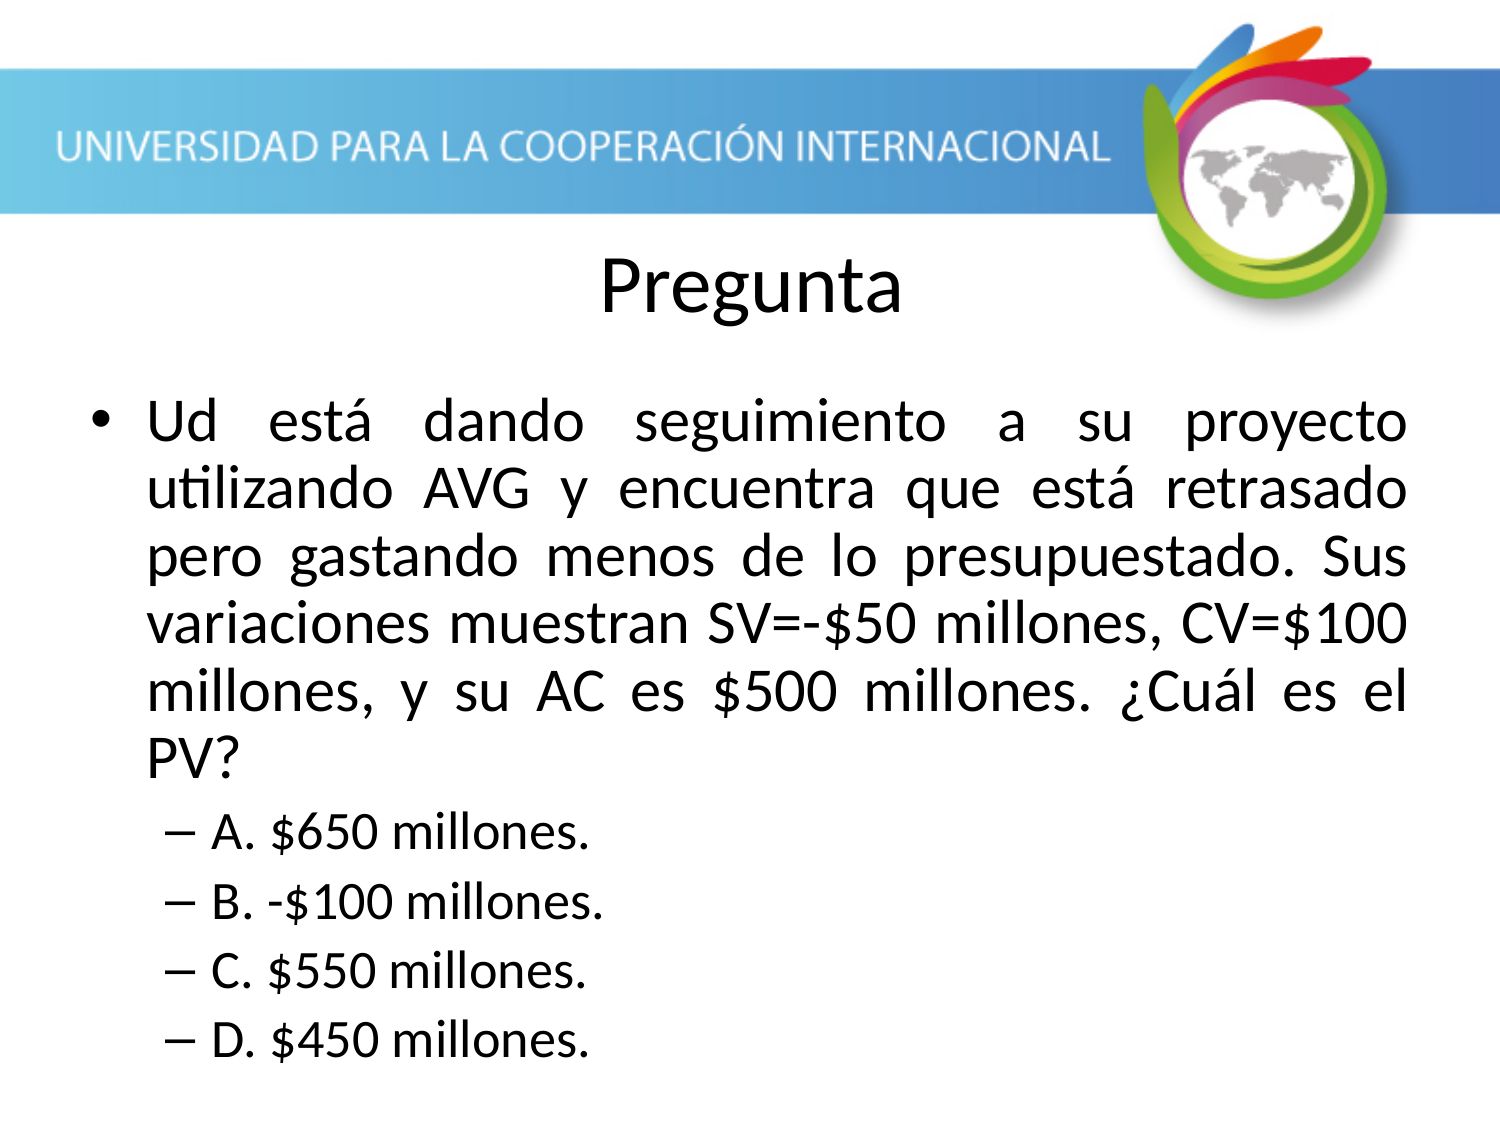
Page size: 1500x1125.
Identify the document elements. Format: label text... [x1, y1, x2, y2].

title Pregunta [76, 196, 1428, 362]
picture [0, 0, 1500, 1125]
list Ud está dando seguimiento a su proyecto utilizando AVG y encuentra que está retrasado pero gastando menos de lo presupuestado. Sus variaciones muestran SV=-$50 millones, CV=$100 millones, y su AC es $500 millones. ¿Cuál es el PV? A. $650 millones. B. -$100 millones. C. $550 millones. D. $450 millones. [74, 379, 1426, 1036]
